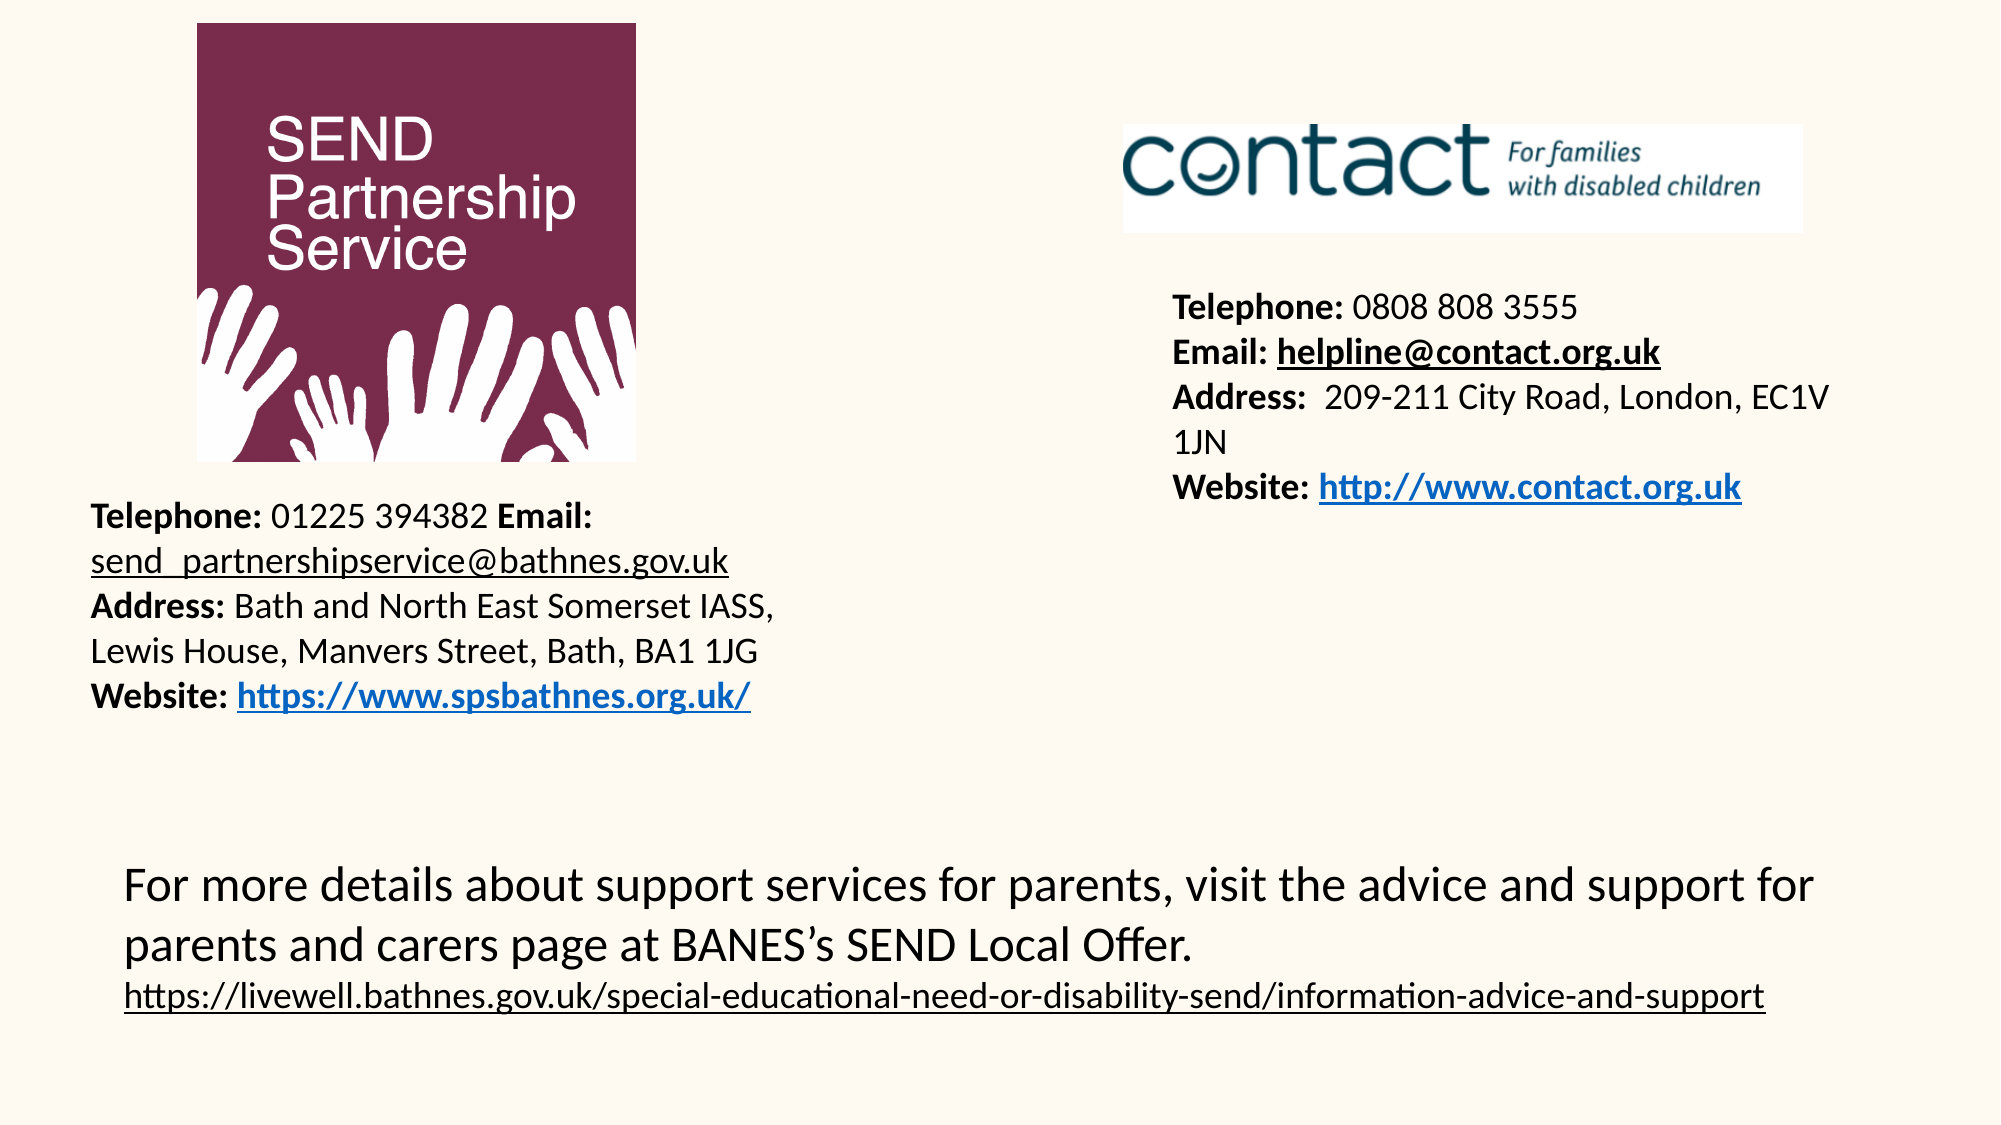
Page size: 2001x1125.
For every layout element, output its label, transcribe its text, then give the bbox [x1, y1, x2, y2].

text_box Telephone: 01225 394382 Email: send_partnershipservice@bathnes.gov.uk Address: Bath and North East Somerset IASS, Lewis House, Manvers Street, Bath, BA1 1JG Website: https://www.spsbathnes.org.uk/ [75, 483, 878, 724]
text_box For more details about support services for parents, visit the advice and support for parents and carers page at BANES’s SEND Local Offer. https://livewell.bathnes.gov.uk/special-educational-need-or-disability-send/information-advice-and-support [108, 844, 1966, 1024]
text_box Telephone: 0808 808 3555 Email: helpline@contact.org.uk Address: 209-211 City Road, London, EC1V 1JN Website: http://www.contact.org.uk [1157, 274, 1901, 560]
picture [1123, 124, 1803, 234]
picture [197, 23, 636, 462]
